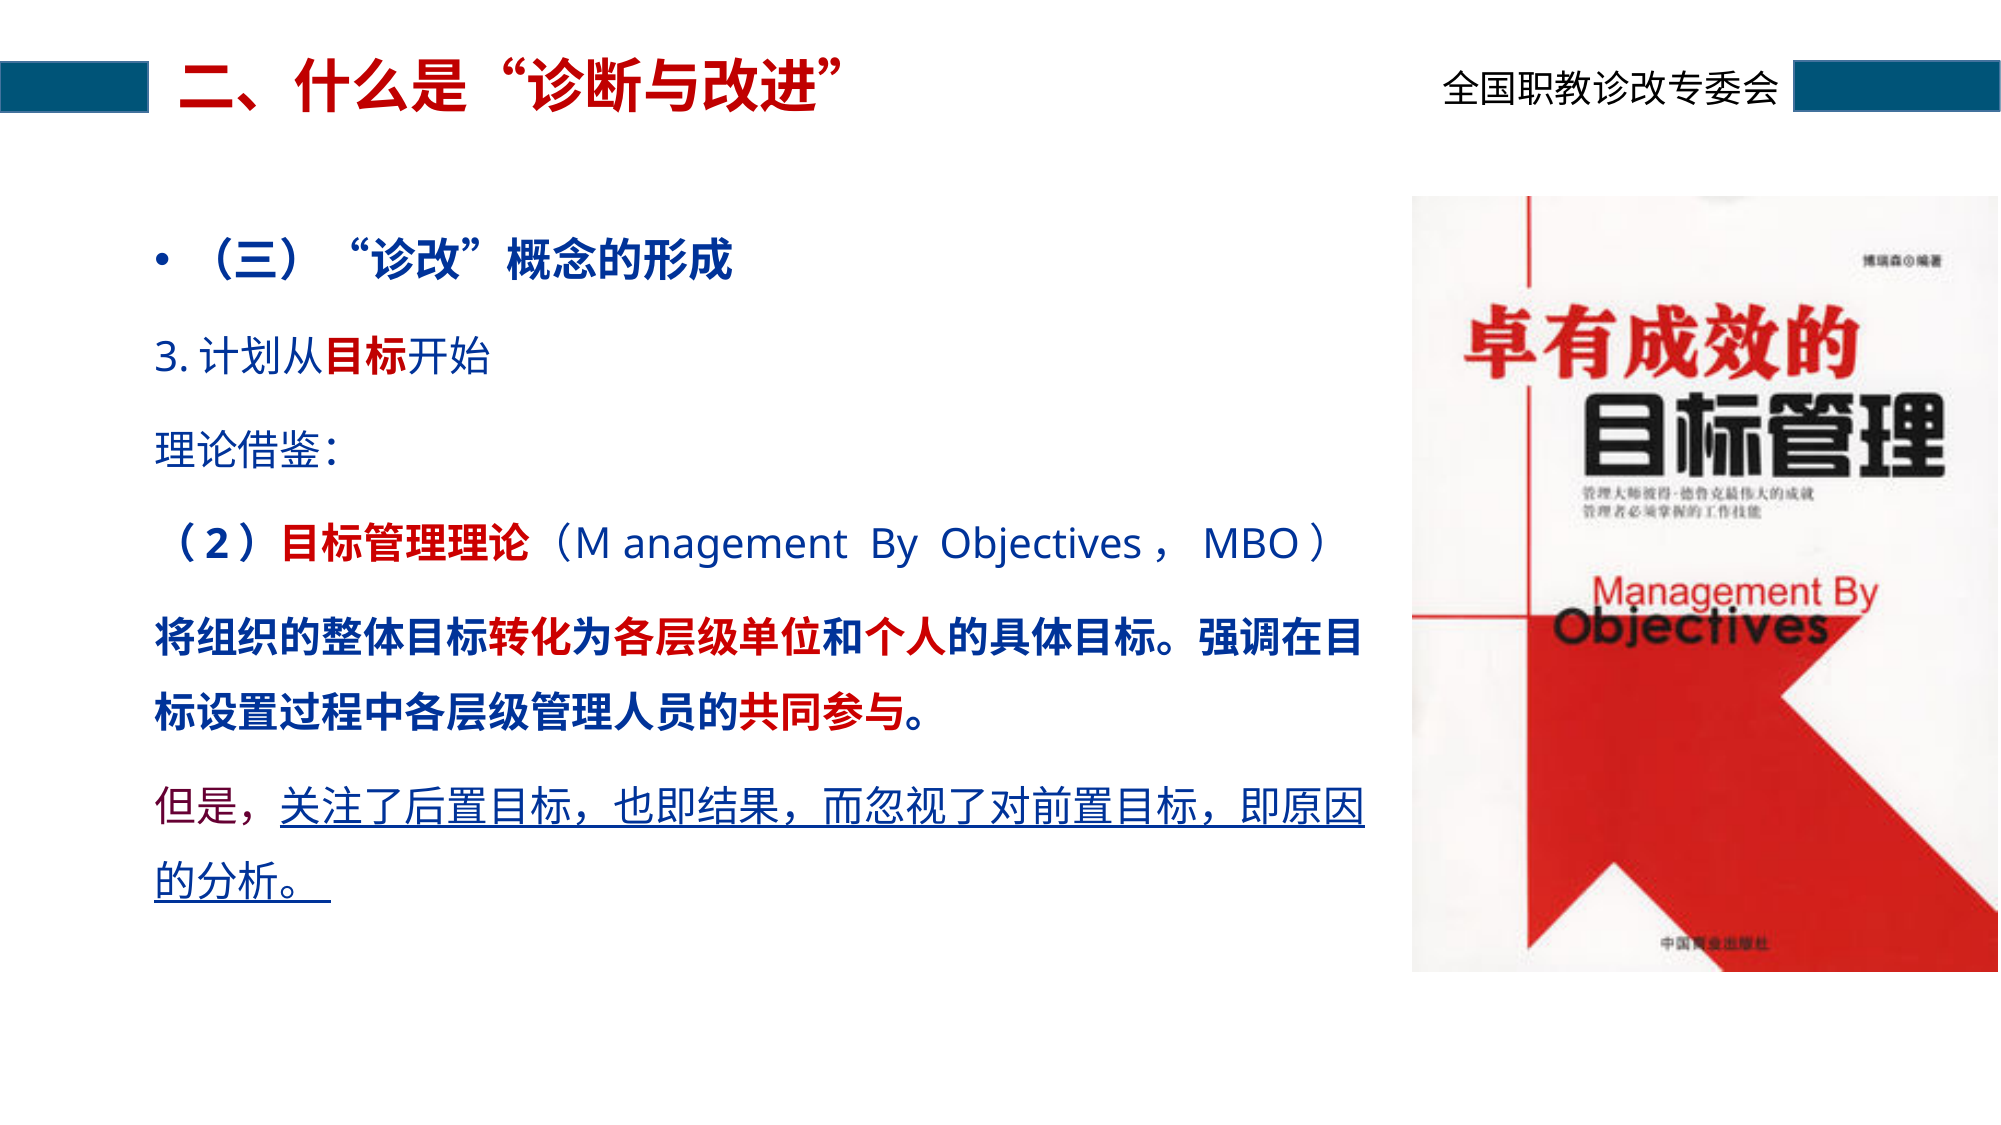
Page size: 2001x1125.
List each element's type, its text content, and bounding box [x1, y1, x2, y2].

picture [1412, 196, 1998, 972]
list （三）“诊改”概念的形成 3.计划从目标开始 理论借鉴： （2）目标管理理论（Ｍanagement By Objectives，MBO） 将组织的整体目标转化为各层级单位和个人的具体目标。强调在目标设置过程中各层级管理人员的共同参与。 但是，关注了后置目标，也即结果，而忽视了对前置目标，即原因的分析。 [139, 196, 1402, 972]
title 二、什么是“诊断与改进” [161, 23, 1438, 156]
